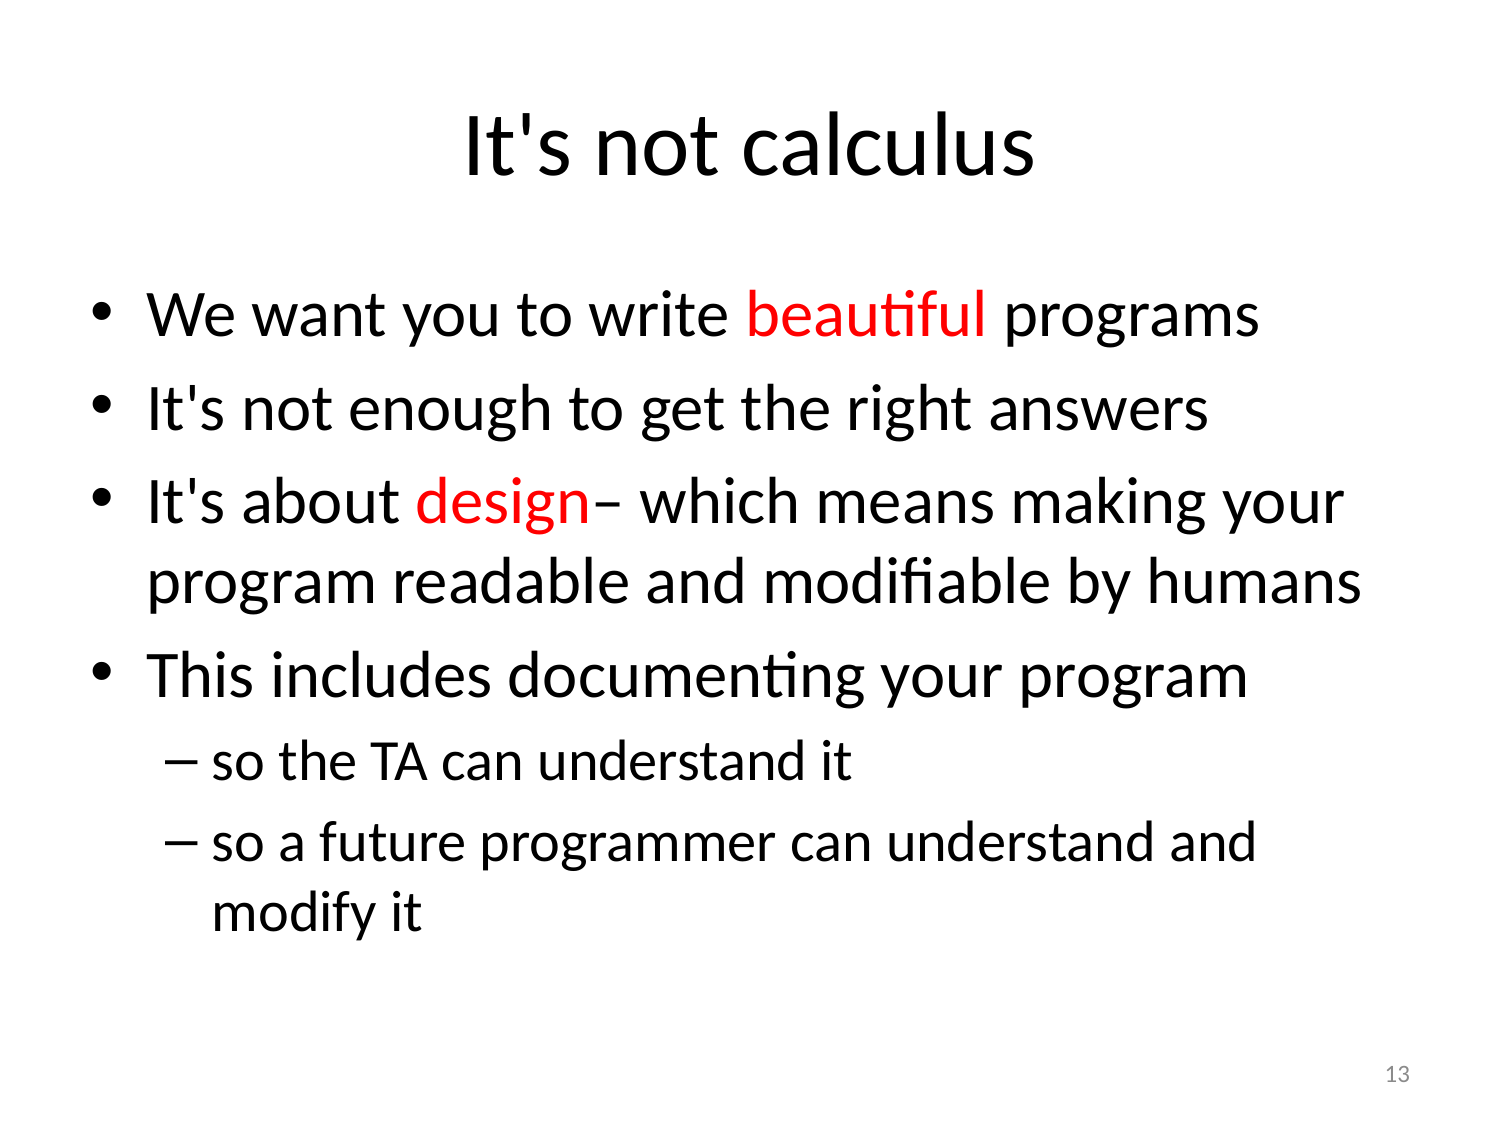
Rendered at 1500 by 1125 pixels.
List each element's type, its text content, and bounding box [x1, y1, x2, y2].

slide_number 13 [1074, 1042, 1425, 1103]
list We want you to write beautiful programs It's not enough to get the right answers It's about design– which means making your program readable and modifiable by humans This includes documenting your program so the TA can understand it so a future programmer can understand and modify it [75, 262, 1425, 1005]
title It's not calculus [75, 45, 1425, 233]
